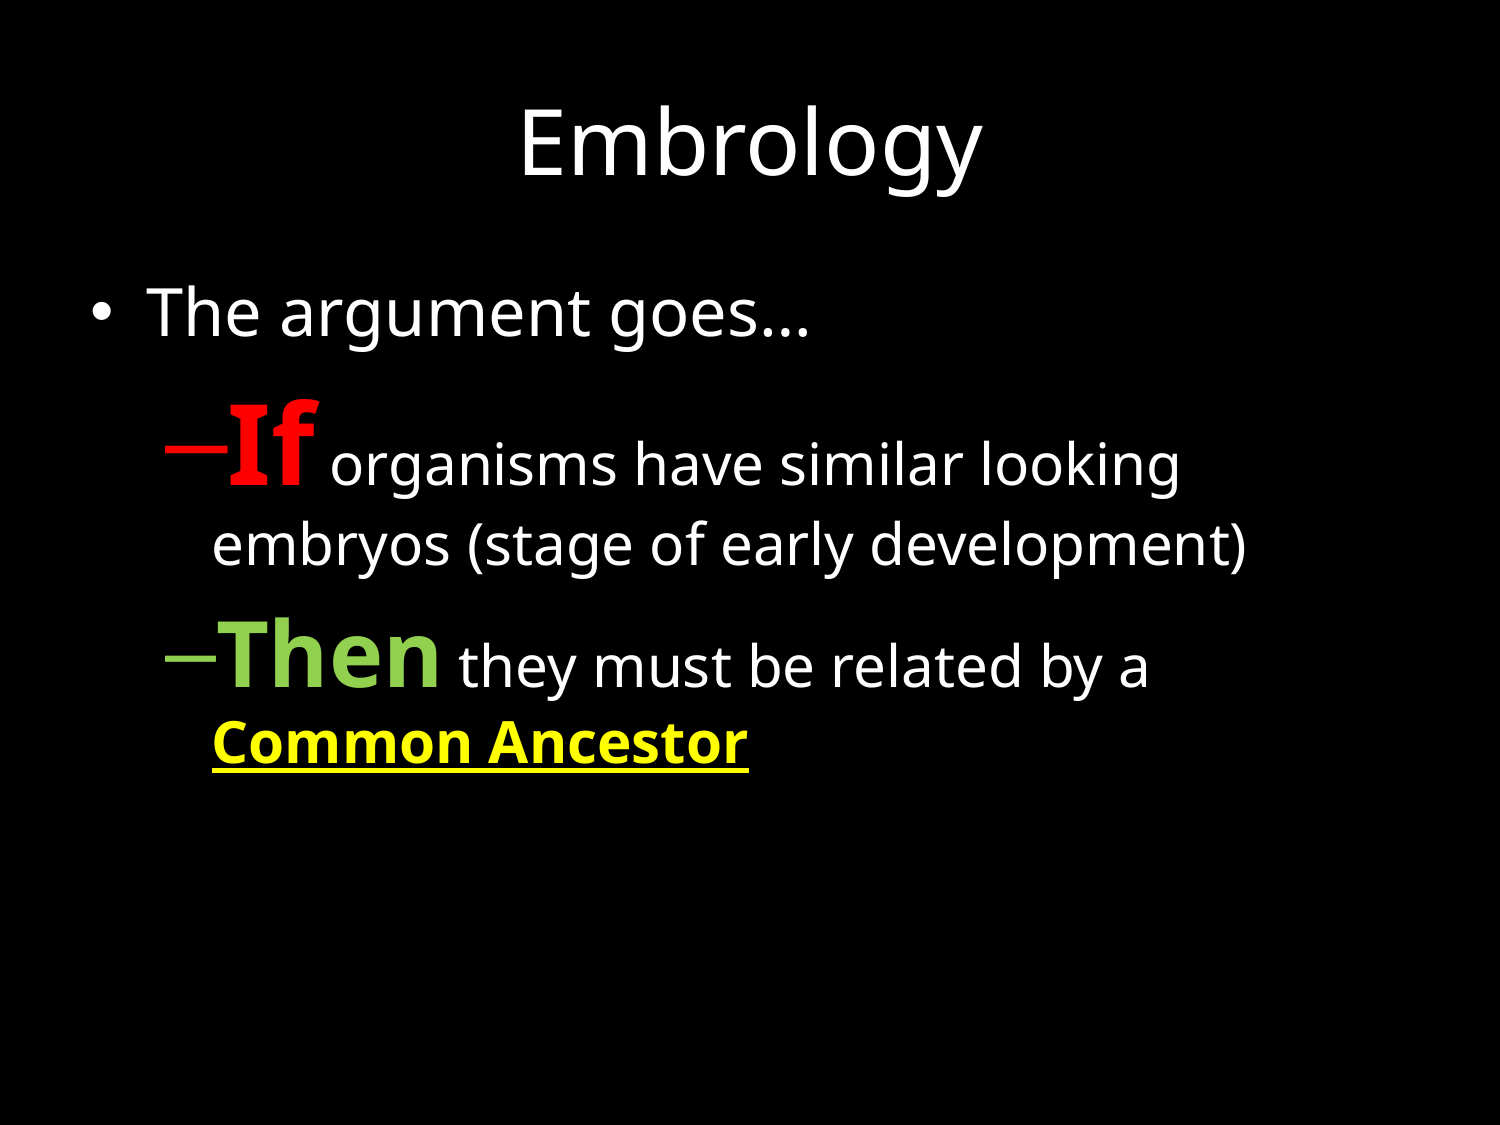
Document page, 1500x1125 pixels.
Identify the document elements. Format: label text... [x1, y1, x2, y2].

list The argument goes… If organisms have similar looking embryos (stage of early development) Then they must be related by a Common Ancestor [75, 262, 1425, 1005]
title Embrology [75, 45, 1425, 233]
